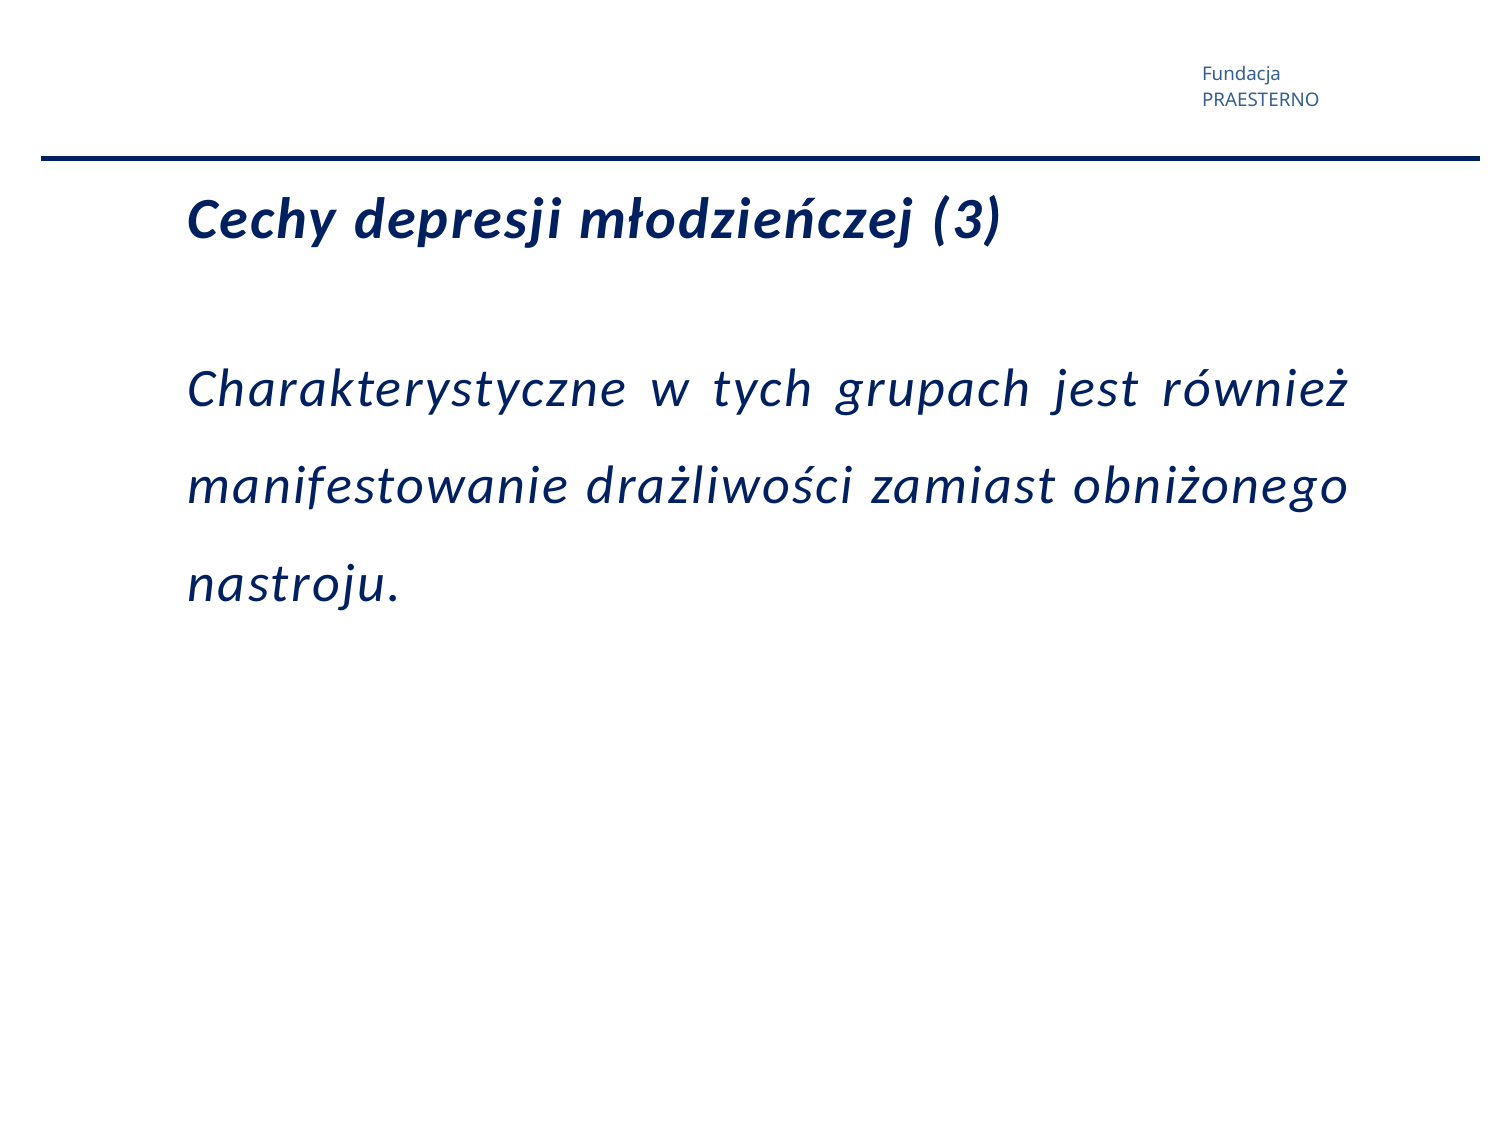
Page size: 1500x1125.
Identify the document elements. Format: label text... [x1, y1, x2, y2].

text_box Cechy depresji młodzieńczej (3) Charakterystyczne w tych grupach jest również manifestowanie drażliwości zamiast obniżonego nastroju. [172, 172, 1368, 620]
